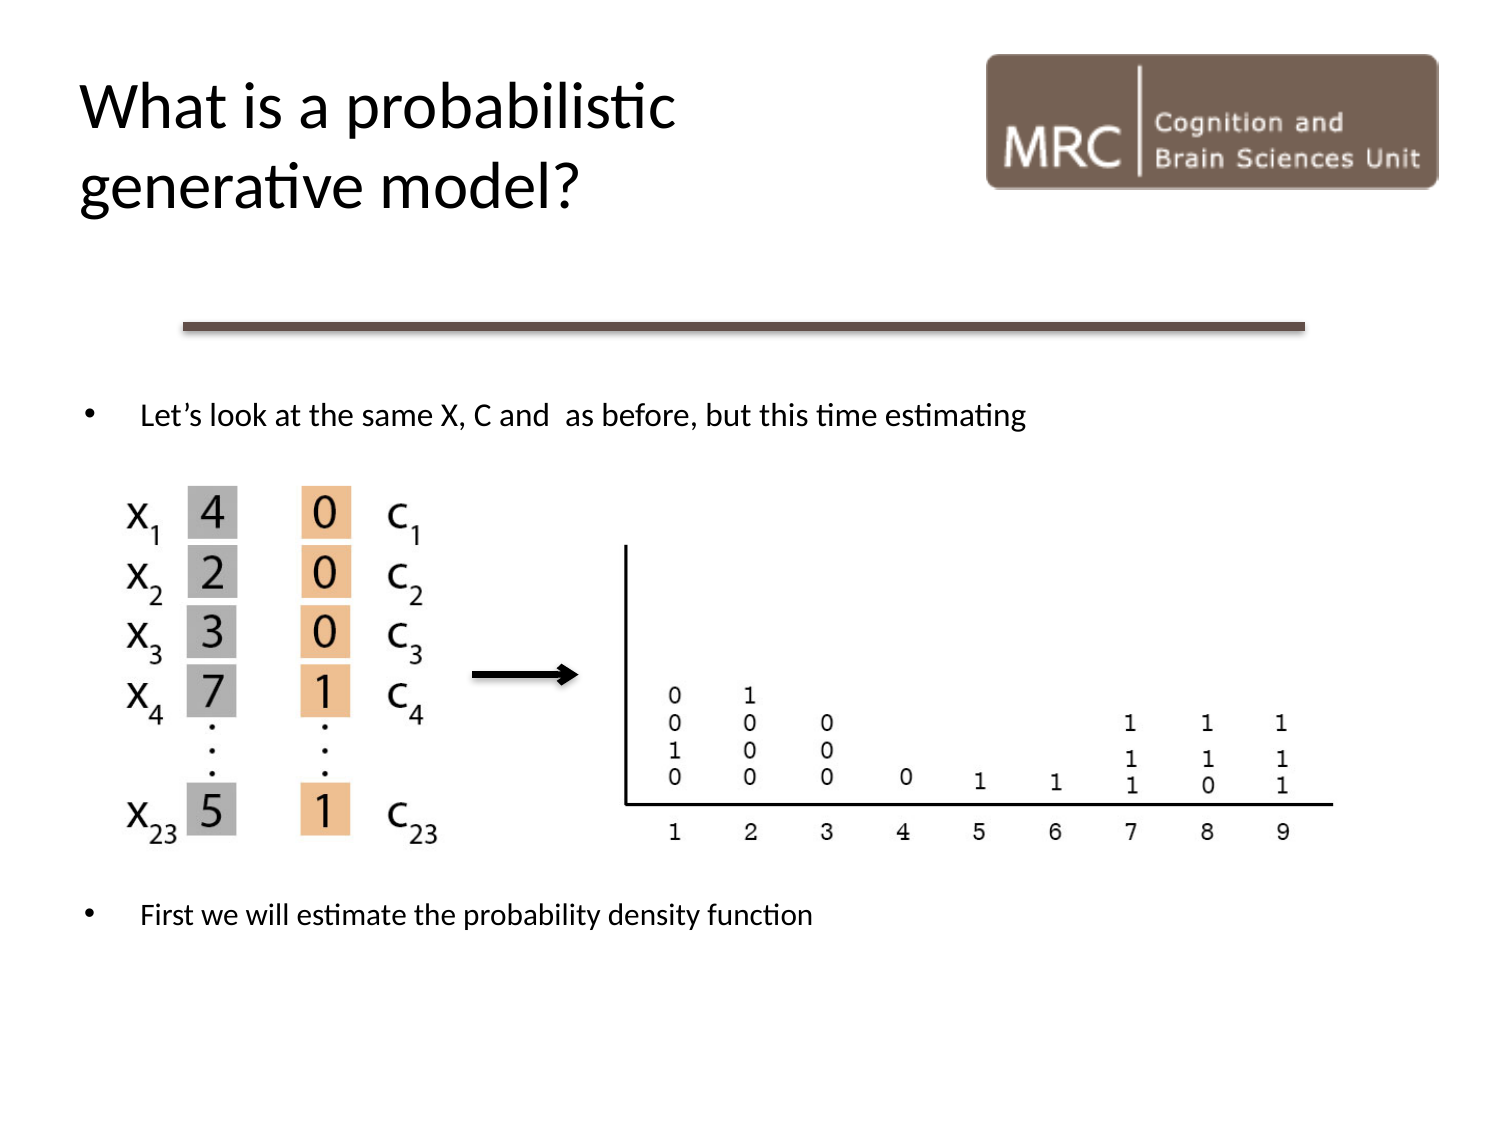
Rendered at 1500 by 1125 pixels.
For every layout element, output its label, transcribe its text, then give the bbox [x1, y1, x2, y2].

picture [46, 461, 461, 876]
picture [543, 511, 1386, 876]
picture [985, 54, 1439, 191]
text_box What is a probabilistic generative model? [64, 54, 845, 230]
